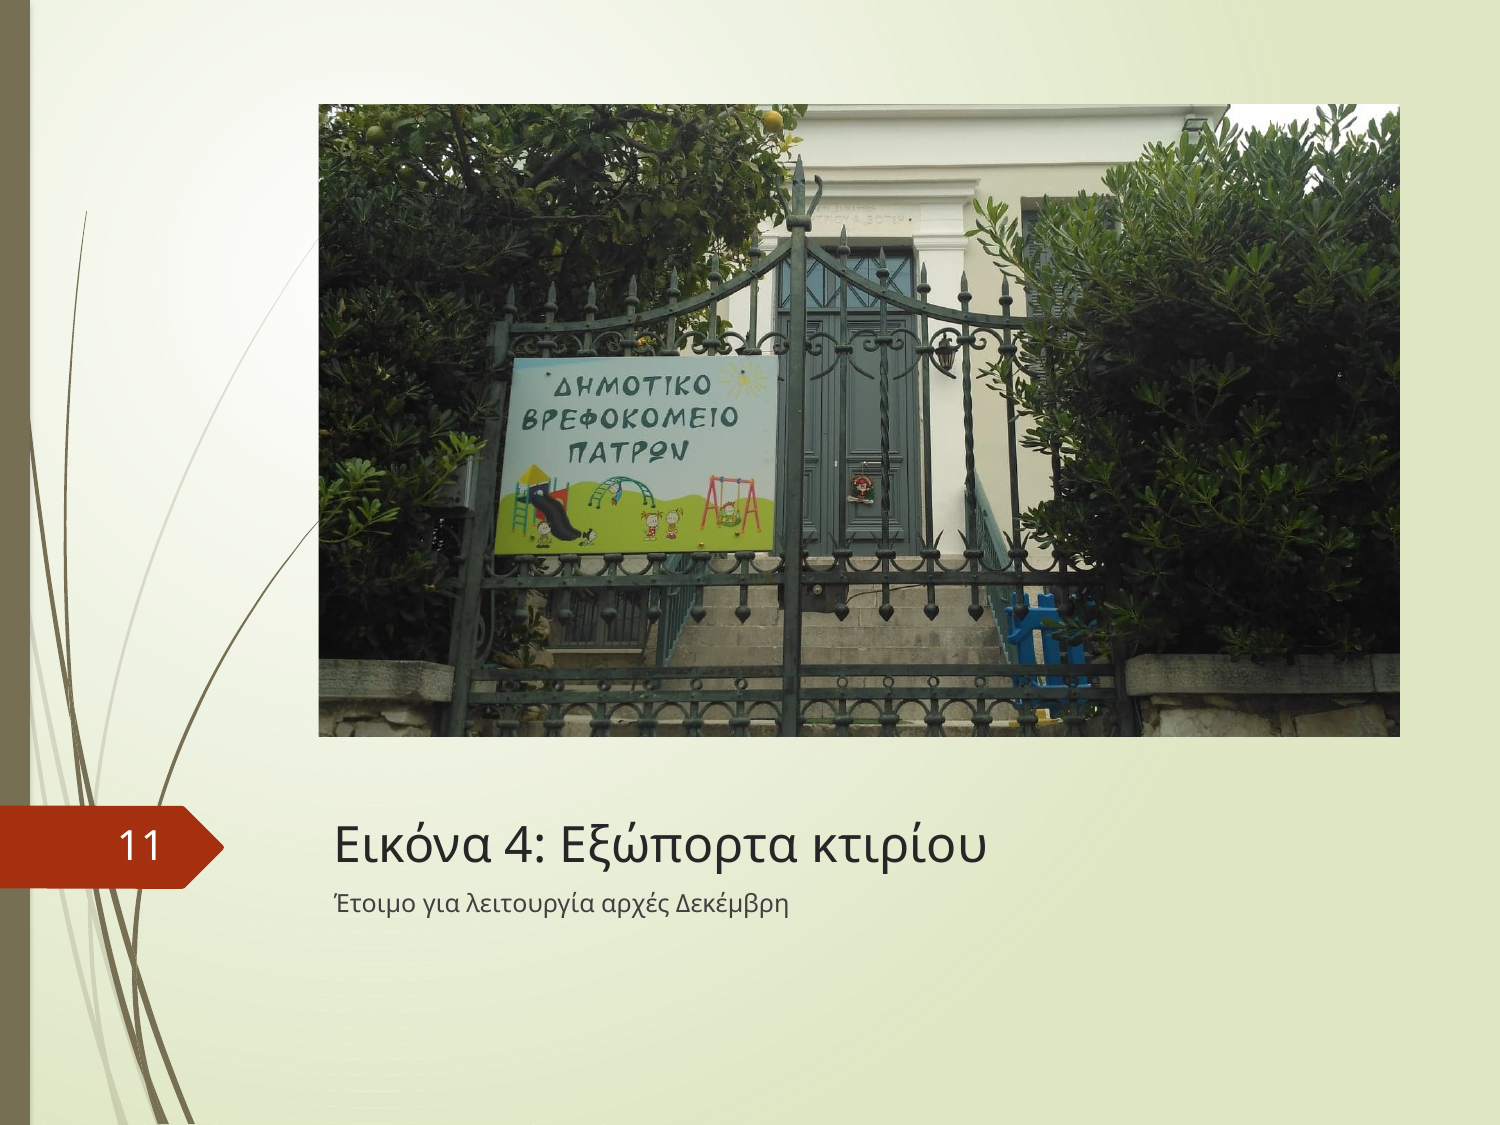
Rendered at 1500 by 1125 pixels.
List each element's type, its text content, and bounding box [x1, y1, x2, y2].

slide_number 11 [83, 817, 180, 878]
list Έτοιμο για λειτουργία αρχές Δεκέμβρη [318, 880, 1400, 962]
picture [318, 103, 1401, 737]
title Εικόνα 4: Εξώπορτα κτιρίου [318, 787, 1400, 880]
